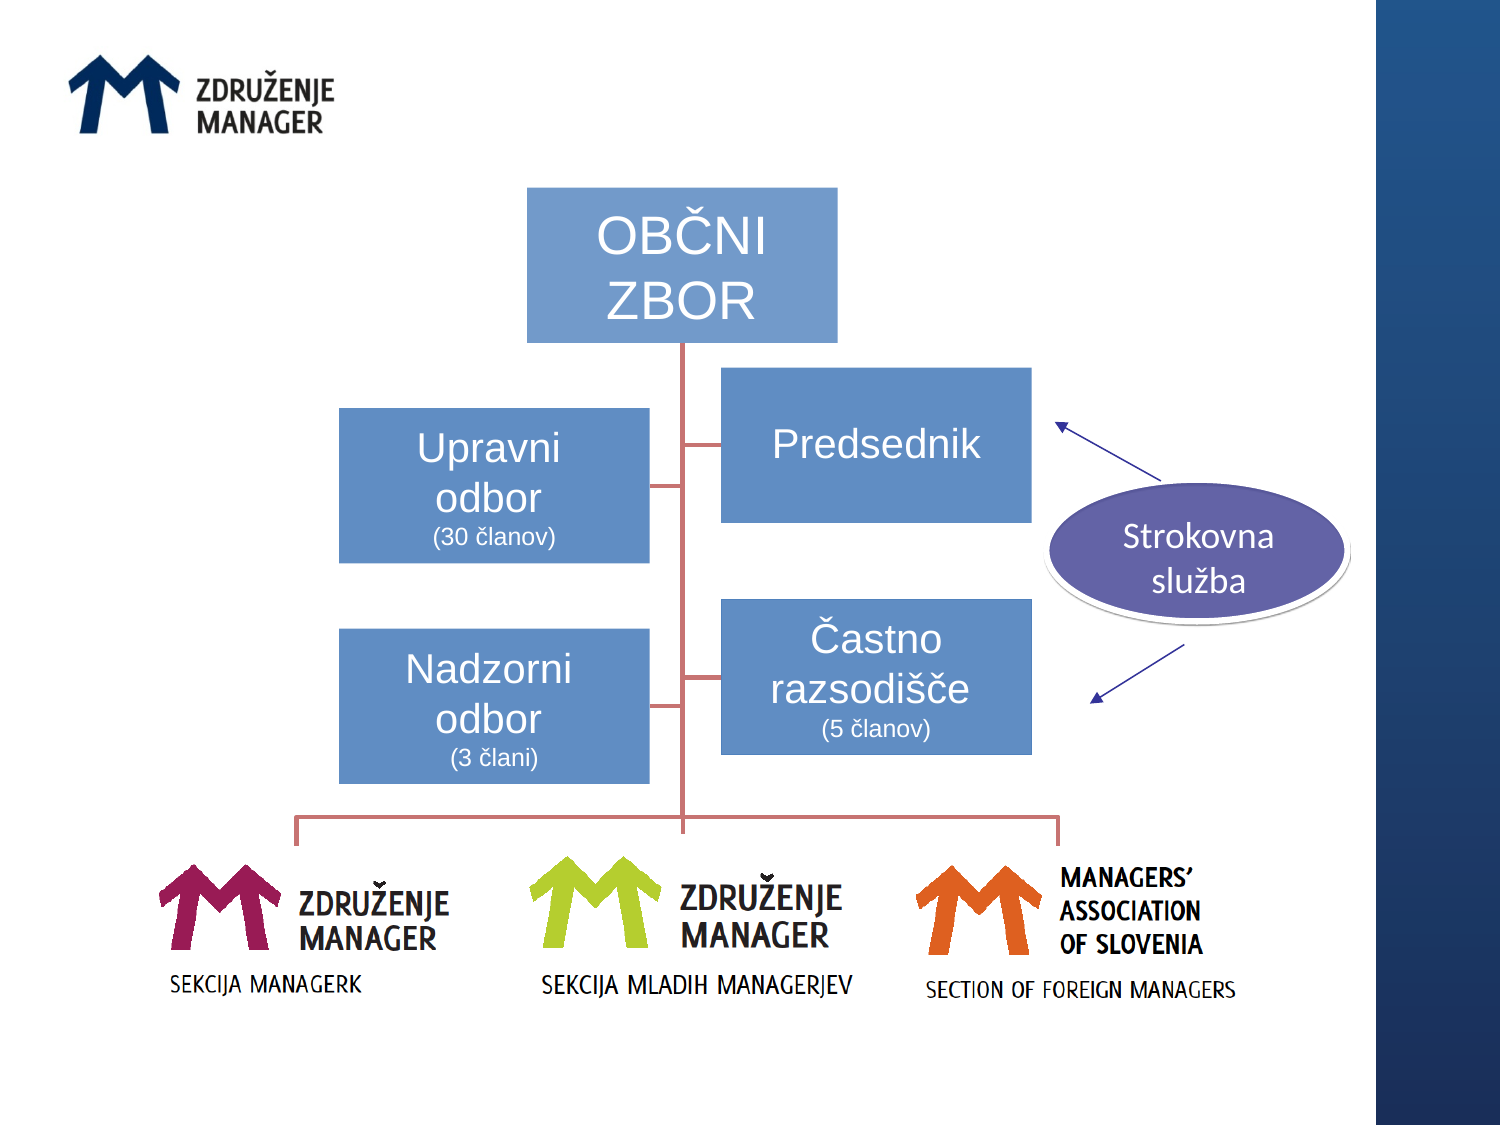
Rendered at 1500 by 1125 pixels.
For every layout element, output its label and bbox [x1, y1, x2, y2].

text_box [1294, 496, 1348, 605]
picture [1375, 0, 1500, 1125]
text_box [75, 187, 1290, 1005]
text_box [903, 845, 1257, 1024]
text_box [513, 833, 872, 1024]
picture [52, 46, 364, 156]
text_box [135, 845, 478, 1024]
